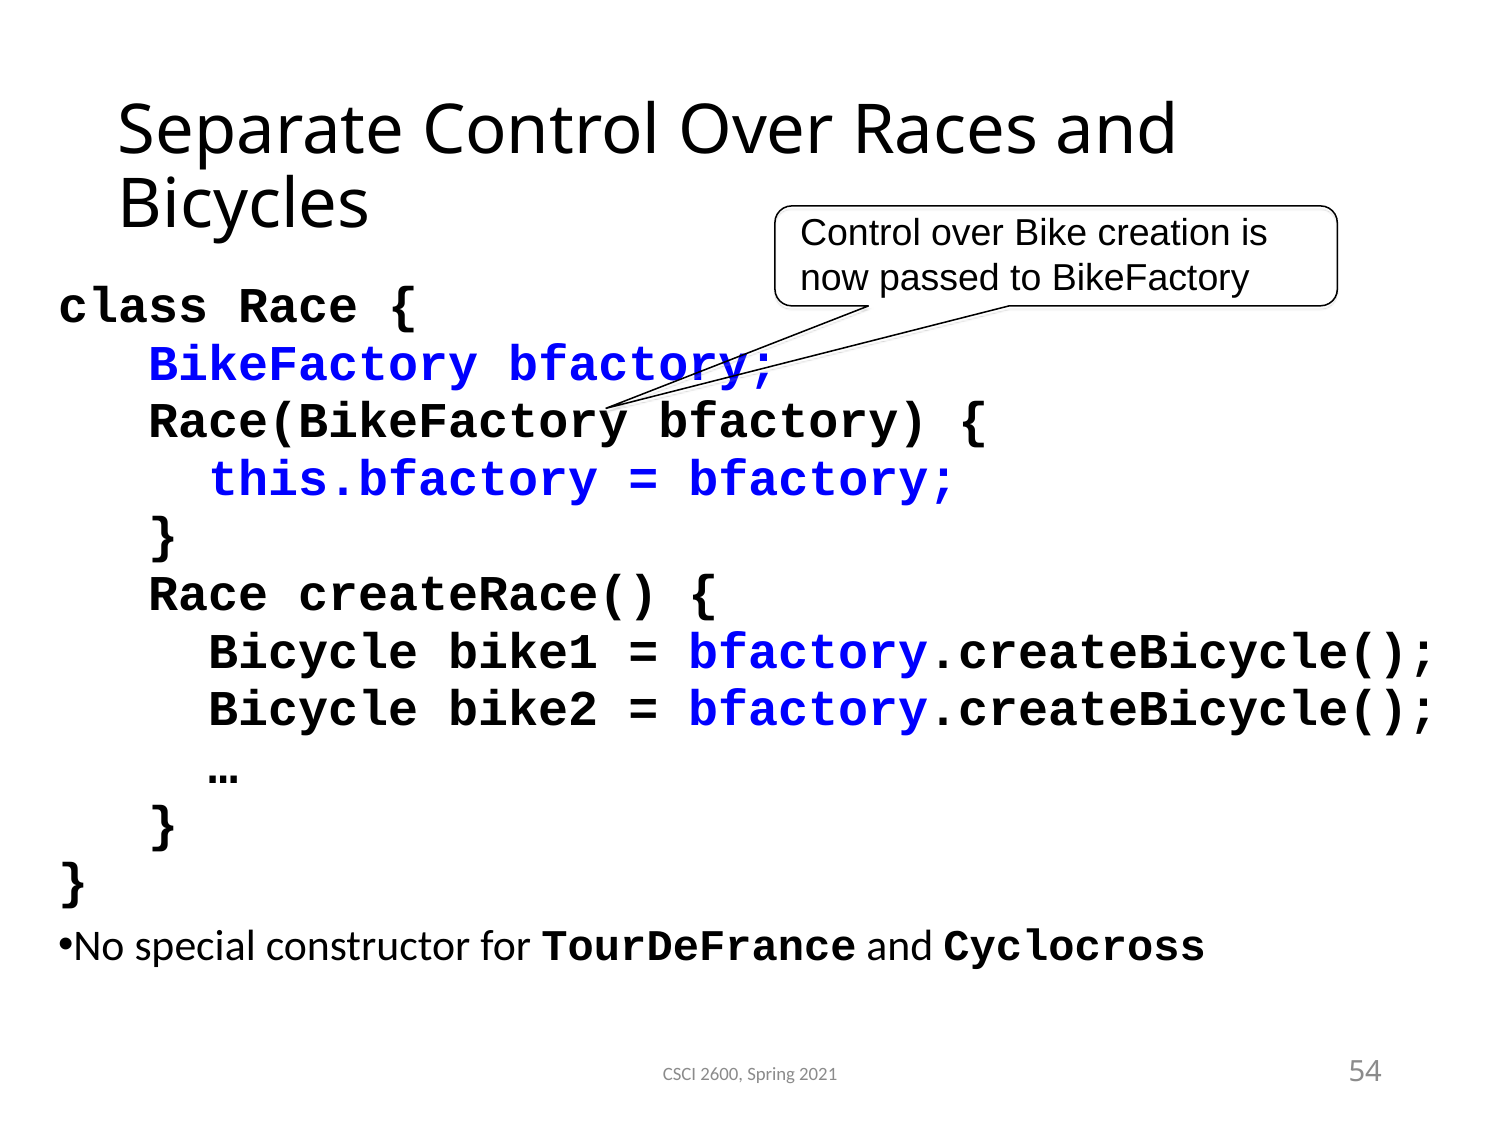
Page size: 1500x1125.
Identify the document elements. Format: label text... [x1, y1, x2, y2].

text_box Separate Control Over Races and Bicycles [103, 59, 1397, 278]
text_box [605, 205, 1338, 409]
text_box CSCI 2600, Spring 2021 [496, 1042, 1003, 1103]
text_box 54 [1059, 1042, 1397, 1103]
text_box class Race { BikeFactory bfactory; Race(BikeFactory bfactory) { this.bfactory = bfactory; } Race createRace() { Bicycle bike1 = bfactory.createBicycle(); Bicycle bike2 = bfactory.createBicycle(); … } } No special constructor for TourDeFrance and Cyclocross [43, 281, 1475, 1025]
text_box Control over Bike creation is now passed to BikeFactory [785, 200, 1294, 305]
